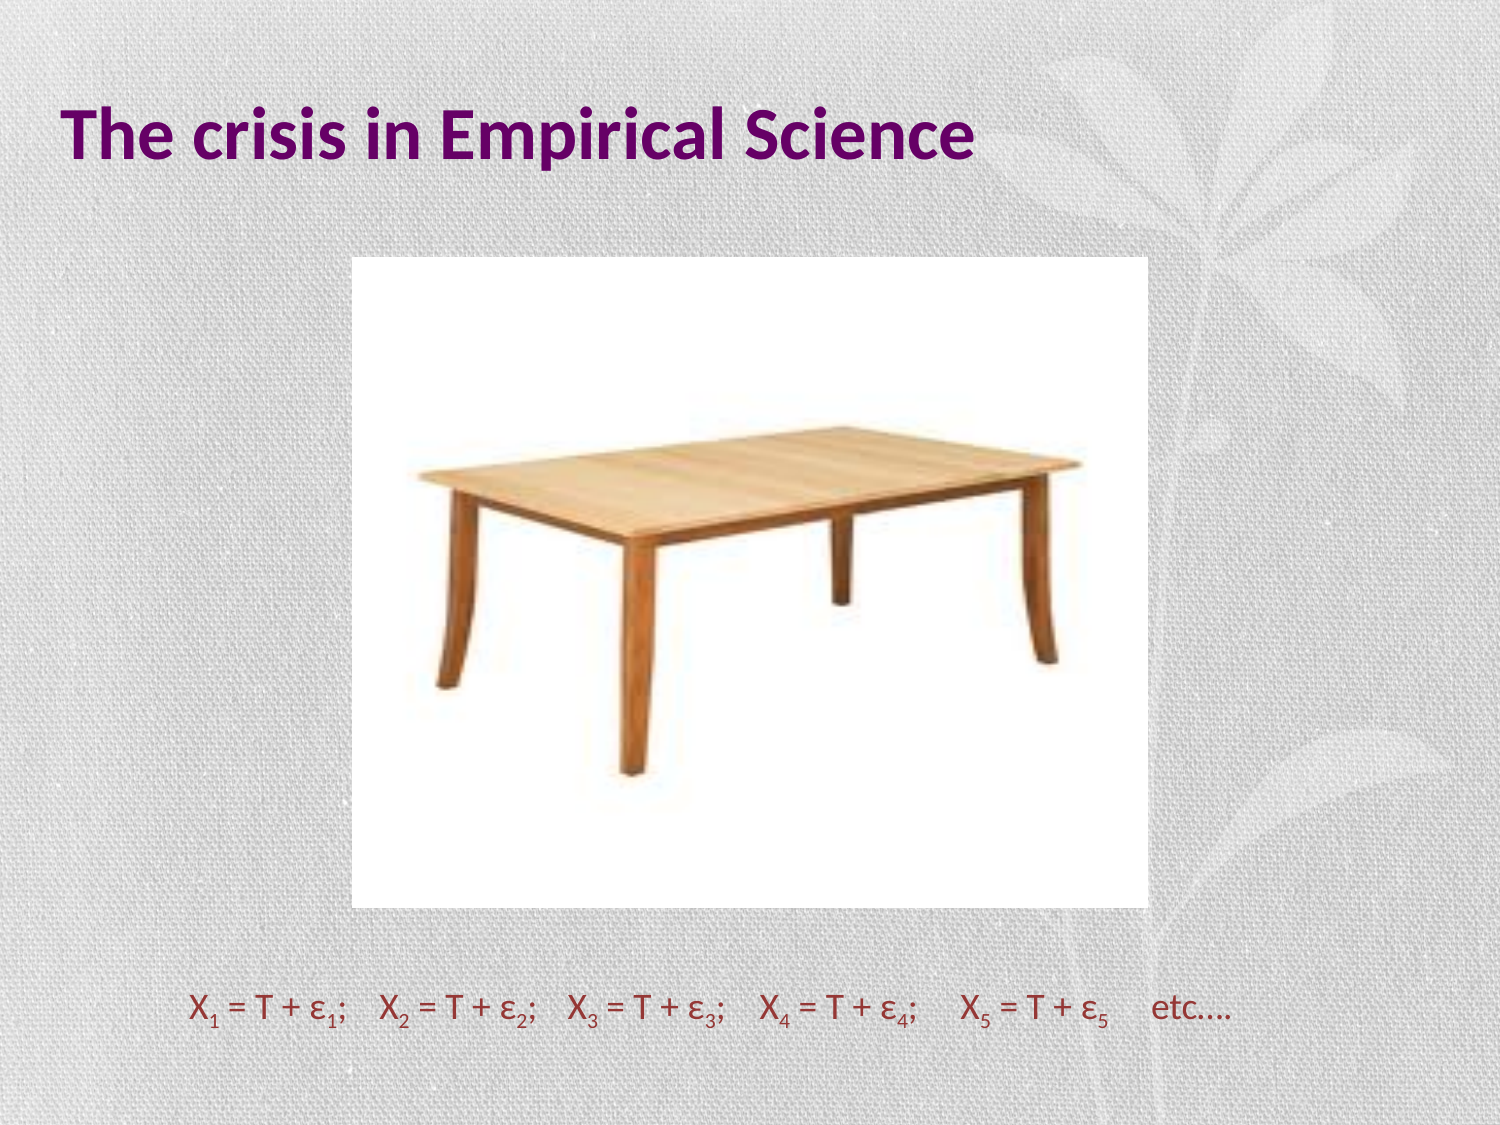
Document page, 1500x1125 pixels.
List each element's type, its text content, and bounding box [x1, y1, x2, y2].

picture [0, 257, 1500, 908]
title The crisis in Empirical Science [45, 61, 1500, 183]
text_box X1 = Τ + ε1; X2 = Τ + ε2; X3 = Τ + ε3; X4 = Τ + ε4; X5 = Τ + ε5 etc…. [174, 974, 1428, 1041]
list [34, 918, 1445, 1056]
list [34, 183, 1445, 255]
